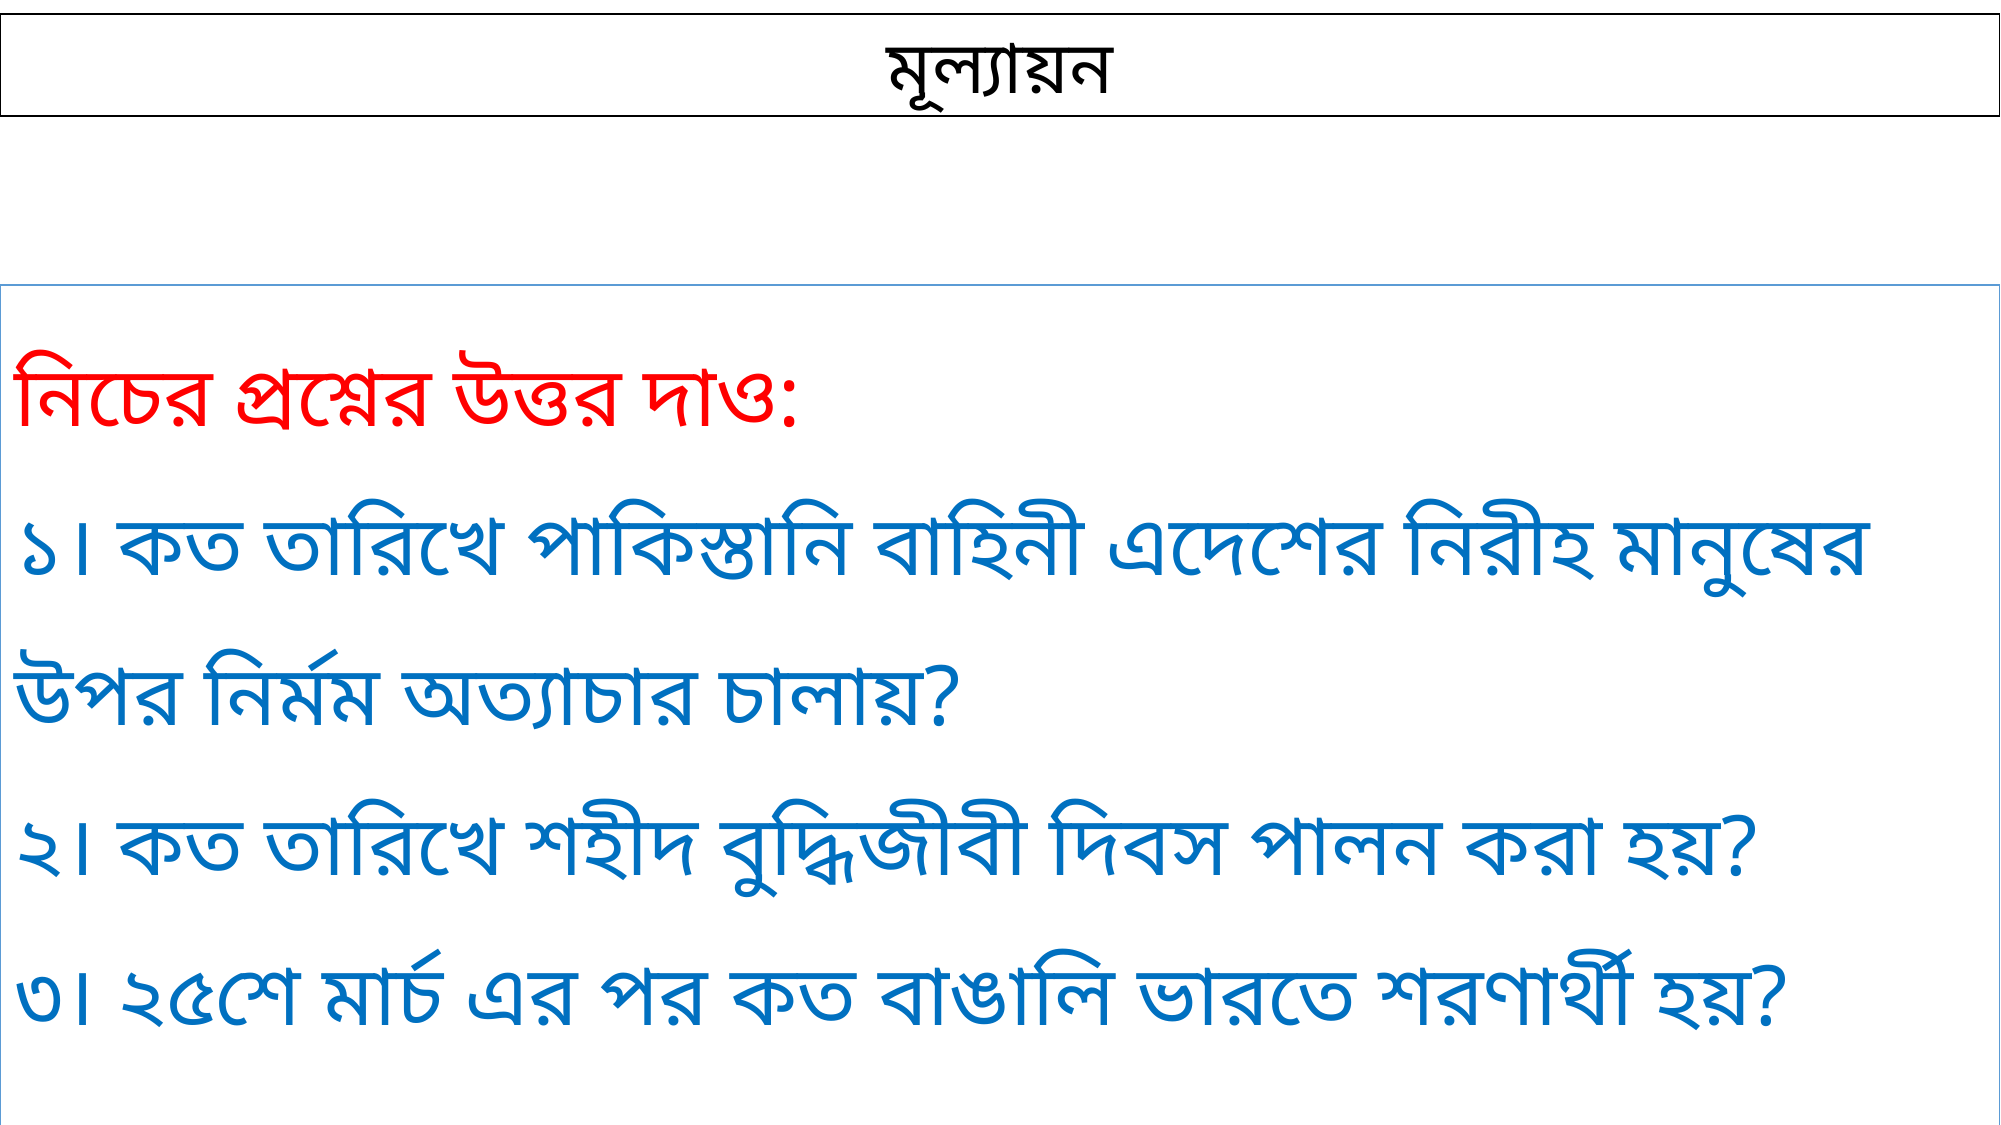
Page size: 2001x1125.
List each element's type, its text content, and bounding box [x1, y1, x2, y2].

text_box নিচের প্রশ্নের উত্তর দাও: ১। কত তারিখে পাকিস্তানি বাহিনী এদেশের নিরীহ মানুষের উপর নির্মম অত্যাচার চালায়? ২। কত তারিখে শহীদ বুদ্ধিজীবী দিবস পালন করা হয়? ৩। ২৫শে মার্চ এর পর কত বাঙালি ভারতে শরণার্থী হয়? [0, 284, 2000, 1125]
text_box মূল্যায়ন [0, 13, 2000, 117]
